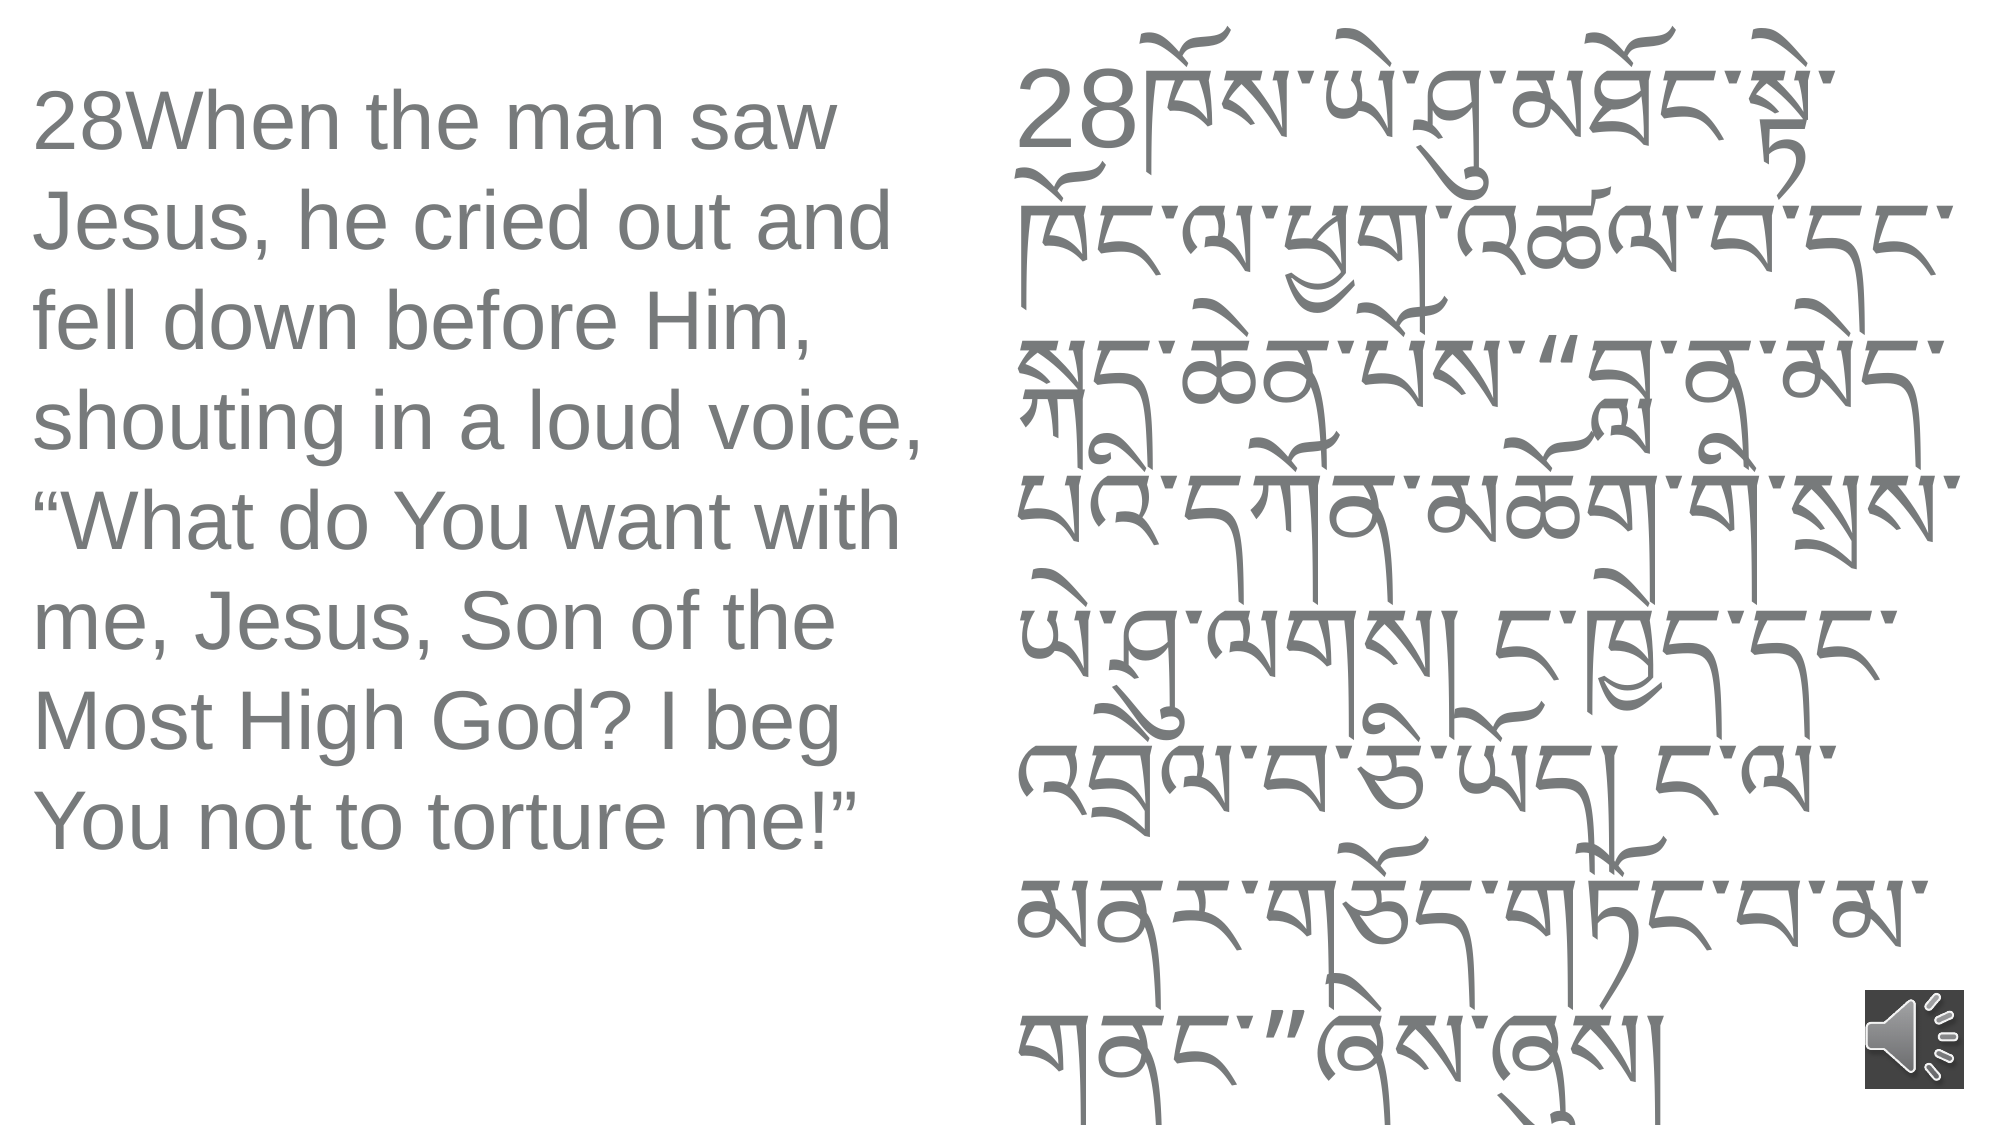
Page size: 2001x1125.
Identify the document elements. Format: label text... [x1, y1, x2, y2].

text_box 28When the man saw Jesus, he cried out and fell down before Him, shouting in a loud voice, “What do You want with me, Jesus, Son of the Most High God? I beg You not to torture me!” [18, 59, 973, 1103]
text_box 28ཁོས་ཡེ་ཤུ་མཐོང་སྟེ་ཁོང་ལ་ཕྱག་འཚལ་བ་དང་སྐད་ཆེན་པོས་“བླ་ན་མེད་པའི་དཀོན་མཆོག་གི་སྲས་ཡེ་ཤུ་ལགས། ང་ཁྱེད་དང་འབྲེལ་བ་ཅི་ཡོད། ང་ལ་མནར་གཅོད་གཏོང་བ་མ་གནང་”ཞེས་ཞུས། [999, 27, 2000, 1104]
picture [1864, 989, 1965, 1090]
